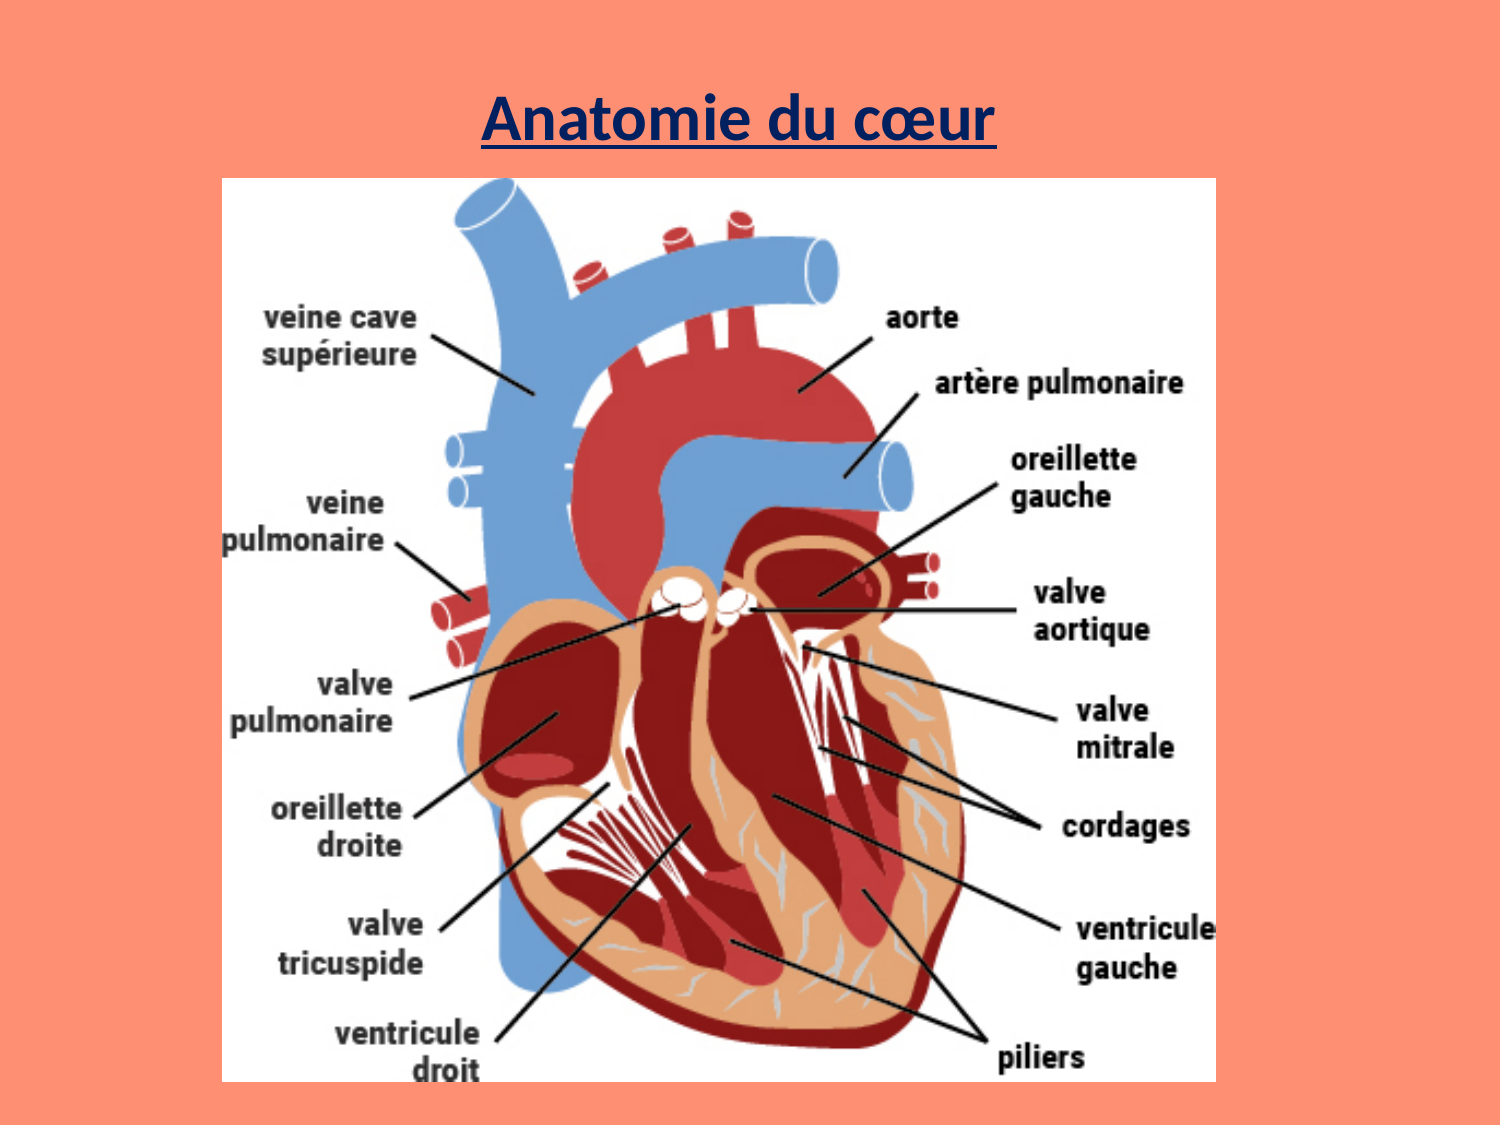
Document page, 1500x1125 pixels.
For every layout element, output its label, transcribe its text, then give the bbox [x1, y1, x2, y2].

text_box Anatomie du cœur [466, 66, 1013, 161]
picture [222, 178, 1216, 1082]
